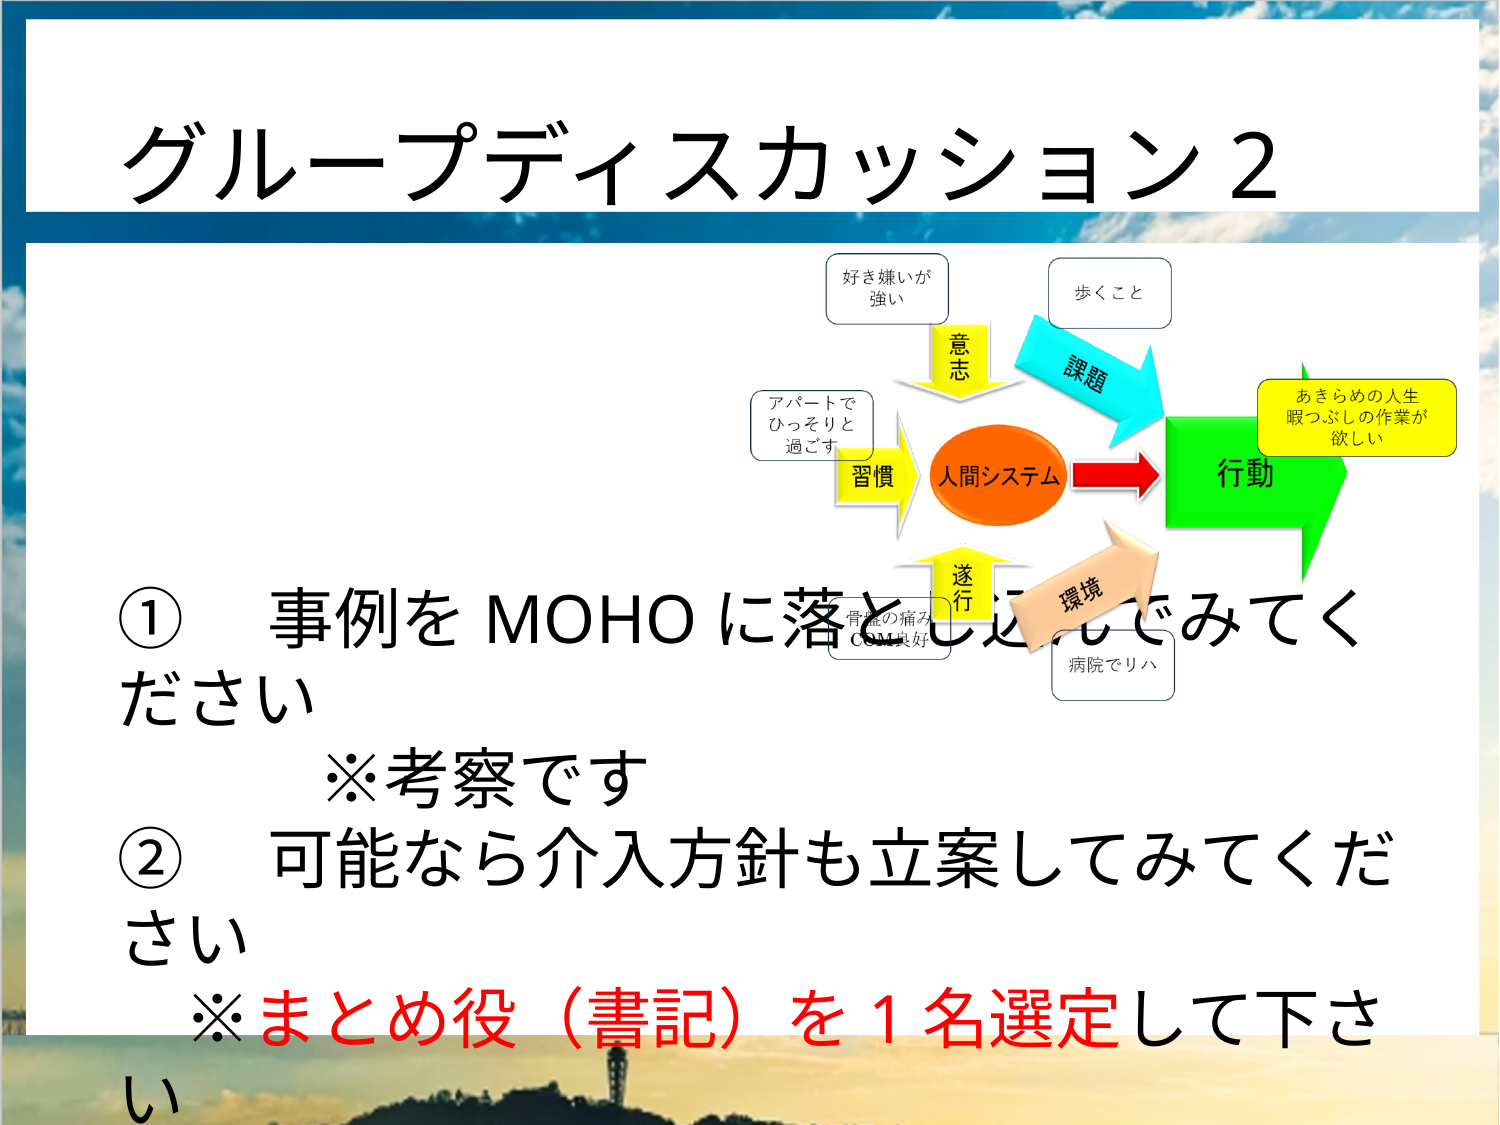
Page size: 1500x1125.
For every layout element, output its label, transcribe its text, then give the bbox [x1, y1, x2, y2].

title グループディスカッション2 [103, 59, 1397, 278]
text_box ① 事例をMOHOに落とし込んでみてください ※考察です ② 可能なら介入方針も立案してみてください ※まとめ役（書記）を1名選定して下さい [102, 663, 1457, 1051]
picture [0, 0, 1500, 1125]
